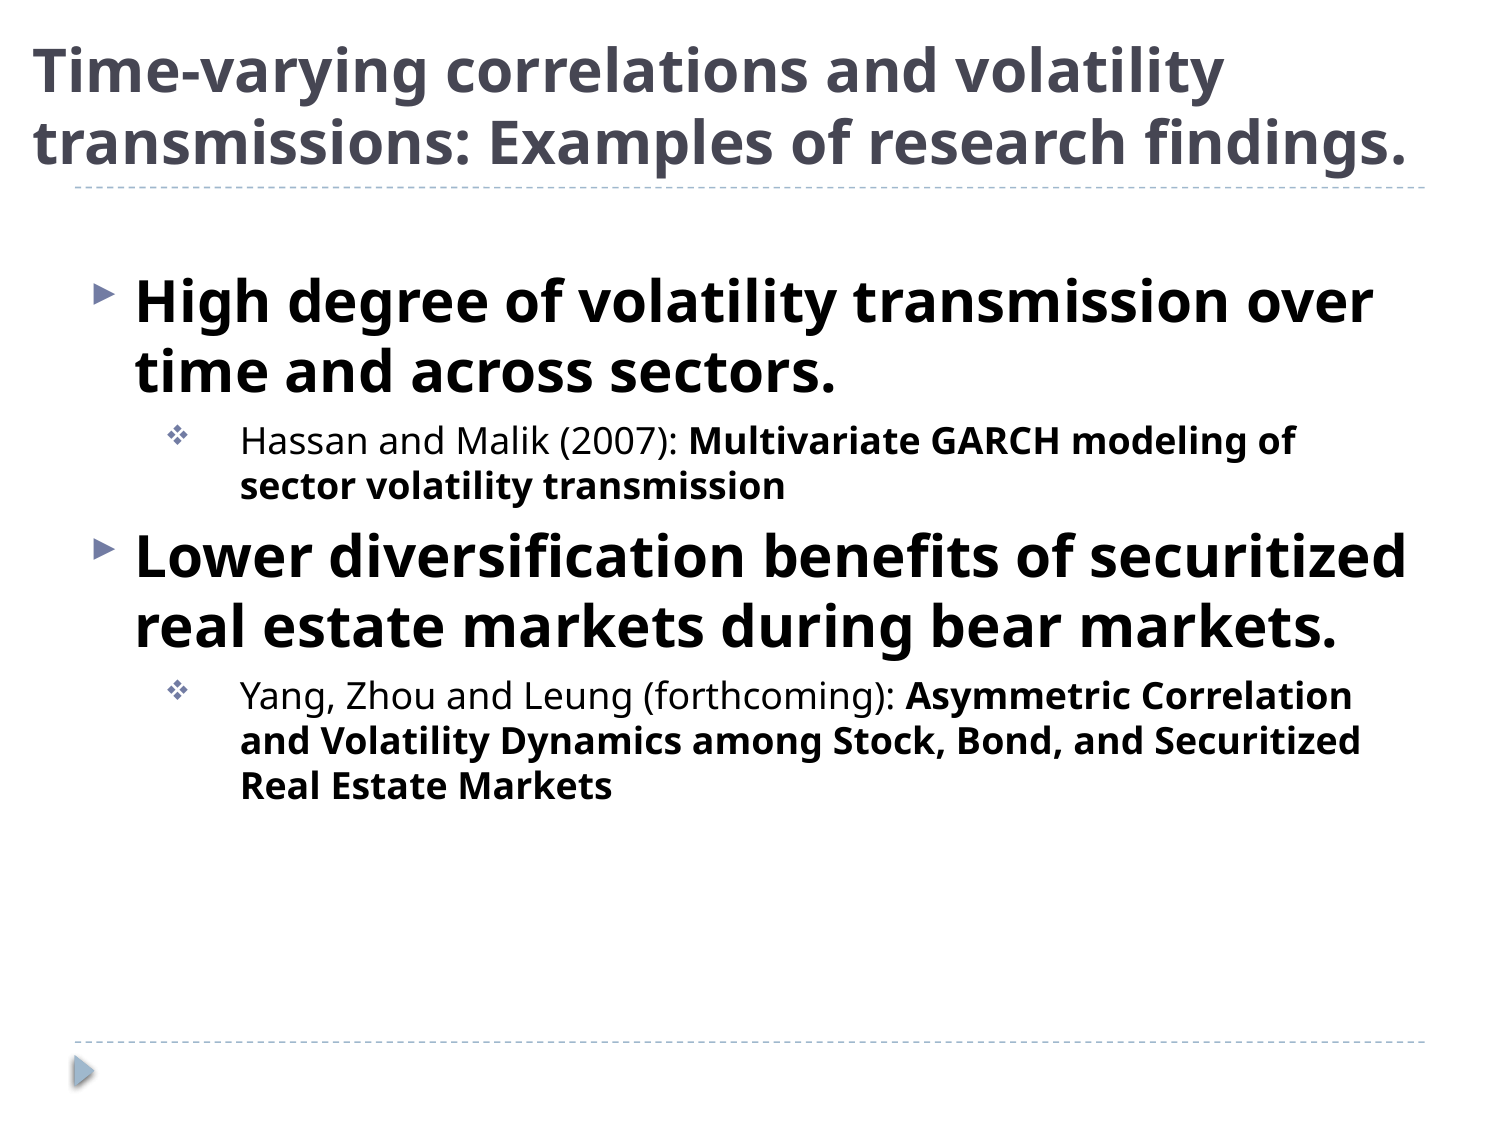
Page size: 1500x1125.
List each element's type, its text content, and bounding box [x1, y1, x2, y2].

title Time-varying correlations and volatility transmissions: Examples of research findings. [17, 19, 1500, 185]
text_box High degree of volatility transmission over time and across sectors. Hassan and Malik (2007): Multivariate GARCH modeling of sector volatility transmission Lower diversification benefits of securitized real estate markets during bear markets. Yang, Zhou and Leung (forthcoming): Asymmetric Correlation and Volatility Dynamics among Stock, Bond, and Securitized Real Estate Markets [74, 256, 1425, 1059]
